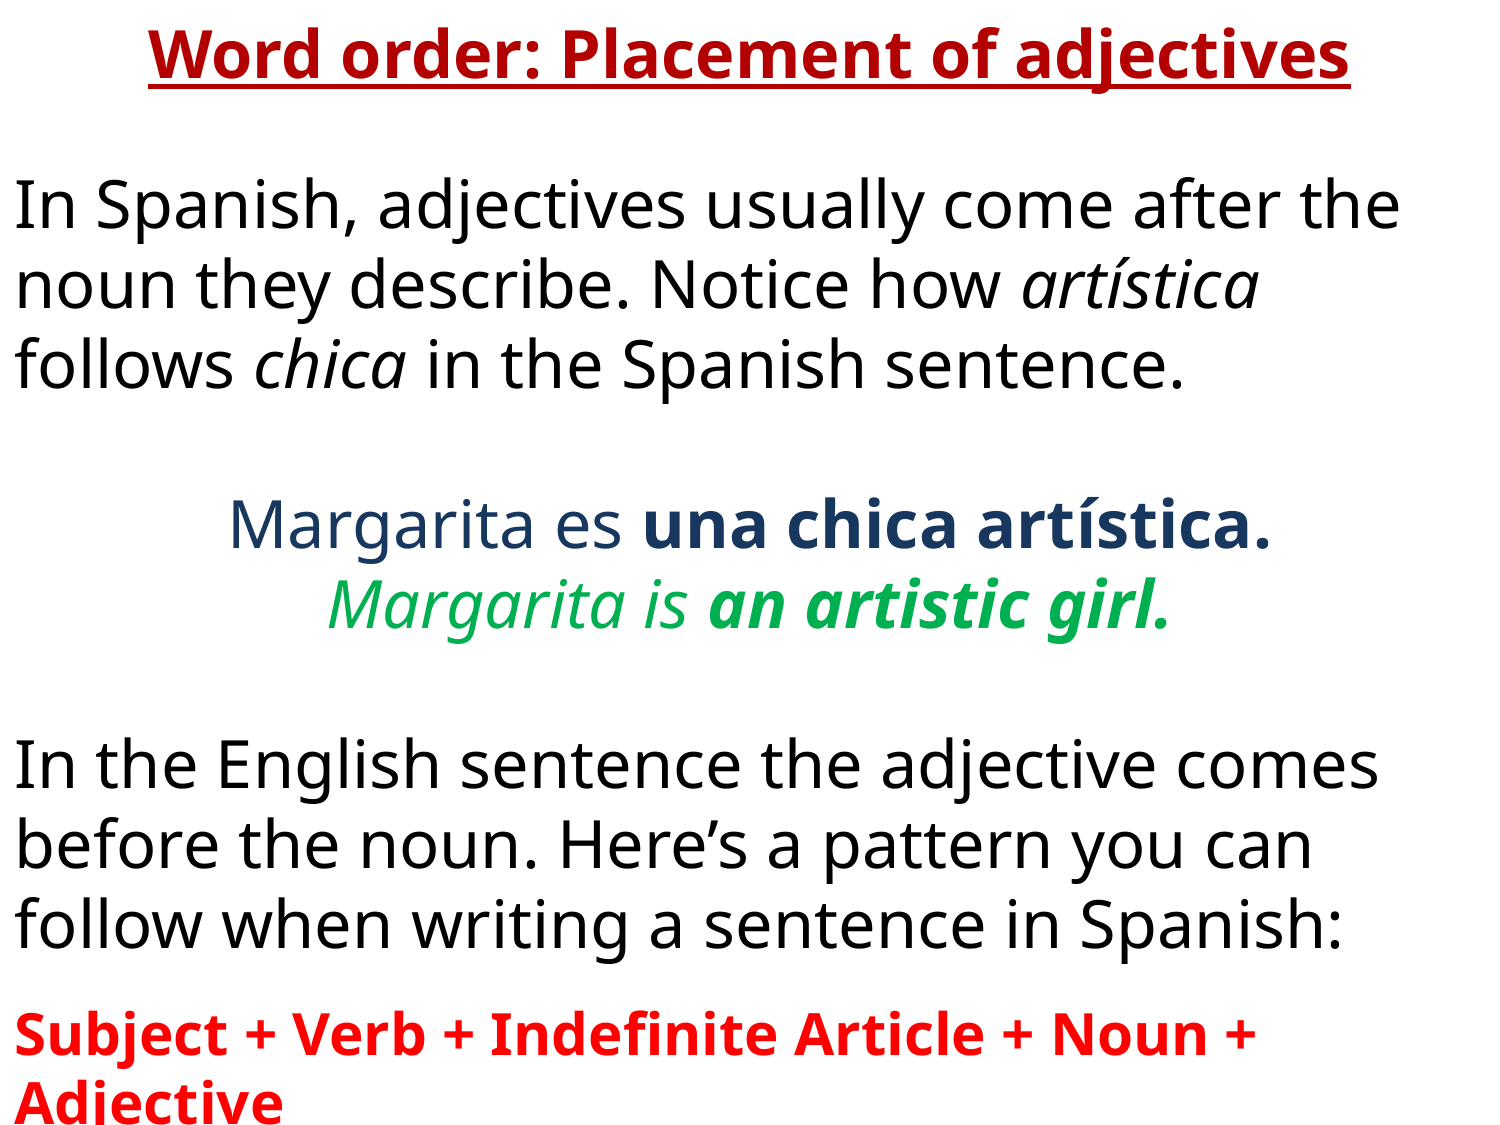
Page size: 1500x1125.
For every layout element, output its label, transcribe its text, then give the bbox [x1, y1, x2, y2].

text_box Word order: Placement of adjectives In Spanish, adjectives usually come after the noun they describe. Notice how artística follows chica in the Spanish sentence. Margarita es una chica artística. Margarita is an artistic girl. In the English sentence the adjective comes before the noun. Here’s a pattern you can follow when writing a sentence in Spanish: Subject + Verb + Indefinite Article + Noun + Adjective [0, 4, 1500, 1125]
